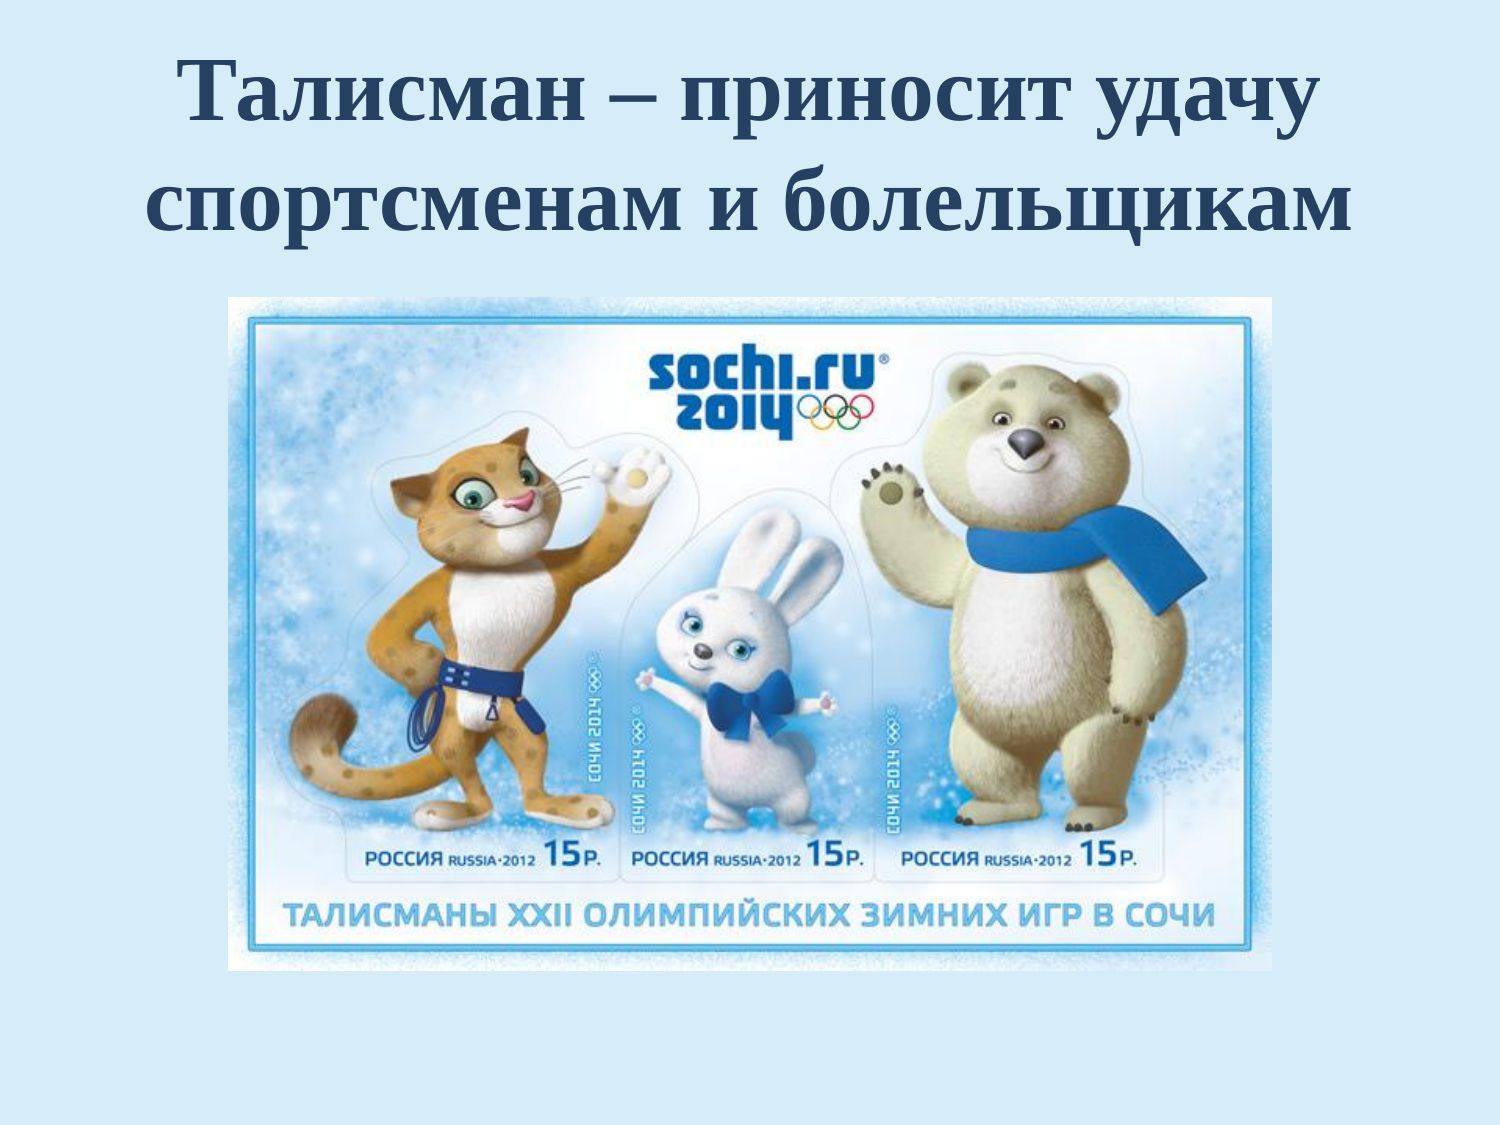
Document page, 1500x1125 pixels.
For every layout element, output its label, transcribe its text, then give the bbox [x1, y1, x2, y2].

title Талисман – приносит удачу спортсменам и болельщикам [74, 44, 1426, 233]
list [227, 296, 1273, 971]
